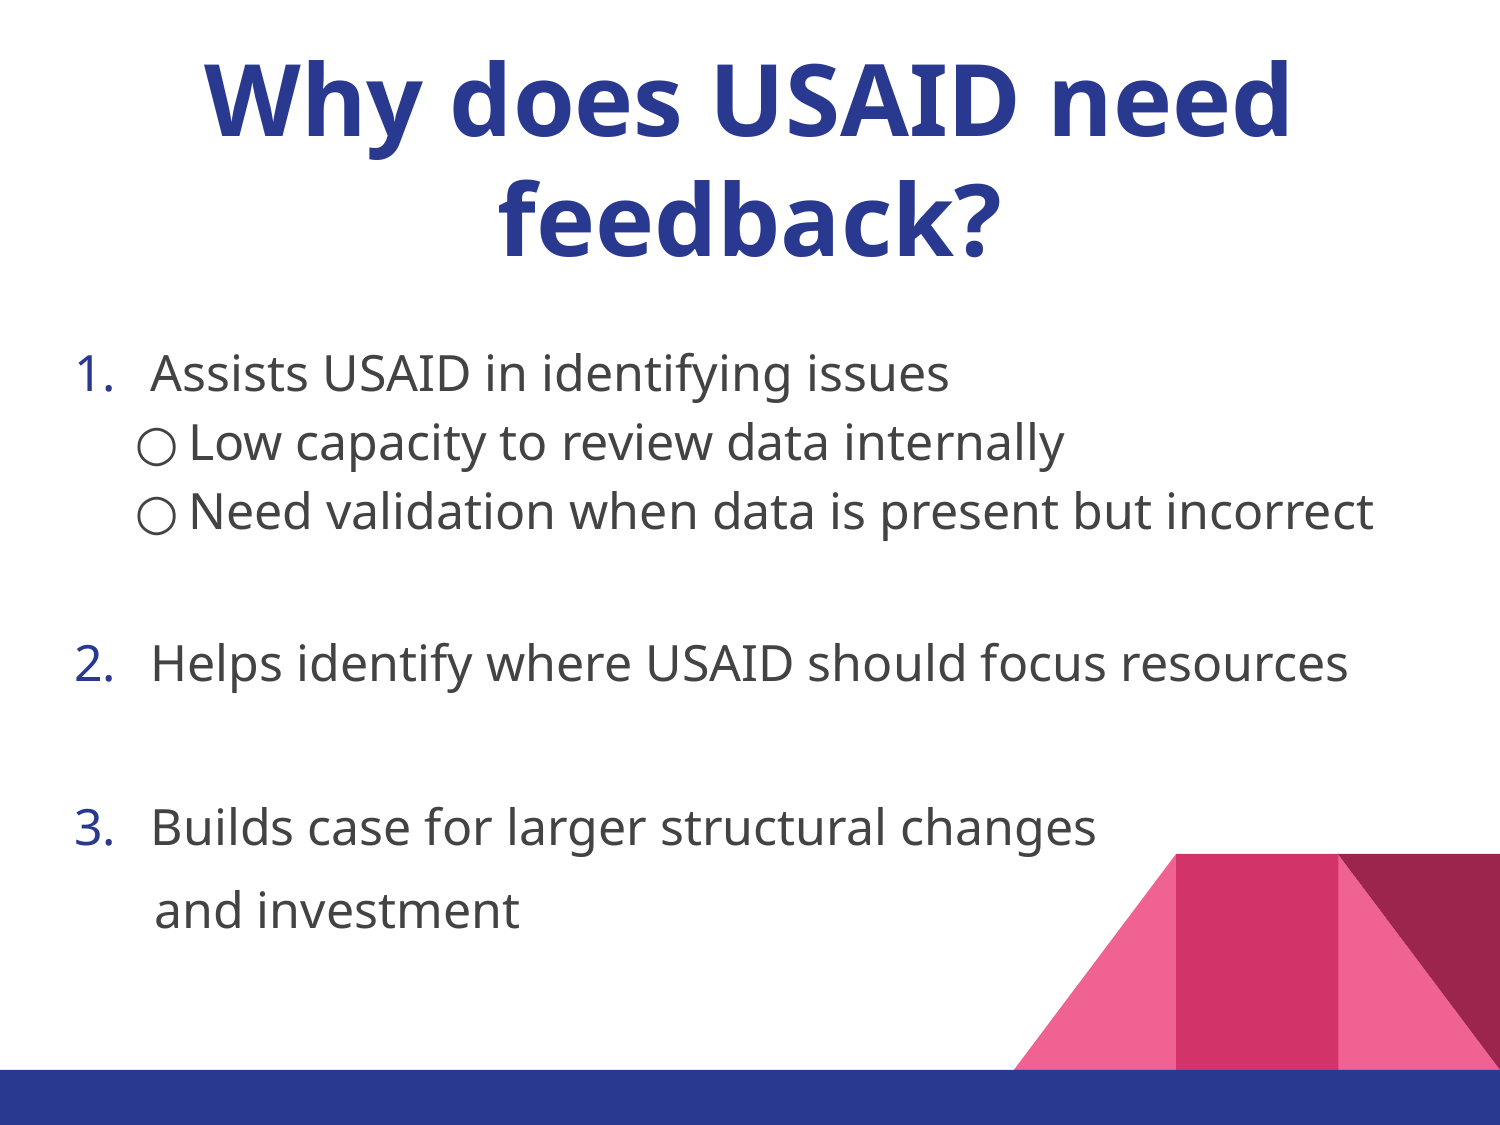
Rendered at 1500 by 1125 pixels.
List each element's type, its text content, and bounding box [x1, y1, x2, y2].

title Why does USAID need feedback? [51, 89, 1449, 223]
list Assists USAID in identifying issues Low capacity to review data internally Need validation when data is present but incorrect Helps identify where USAID should focus resources Builds case for larger structural changes and investment [51, 325, 1449, 1056]
